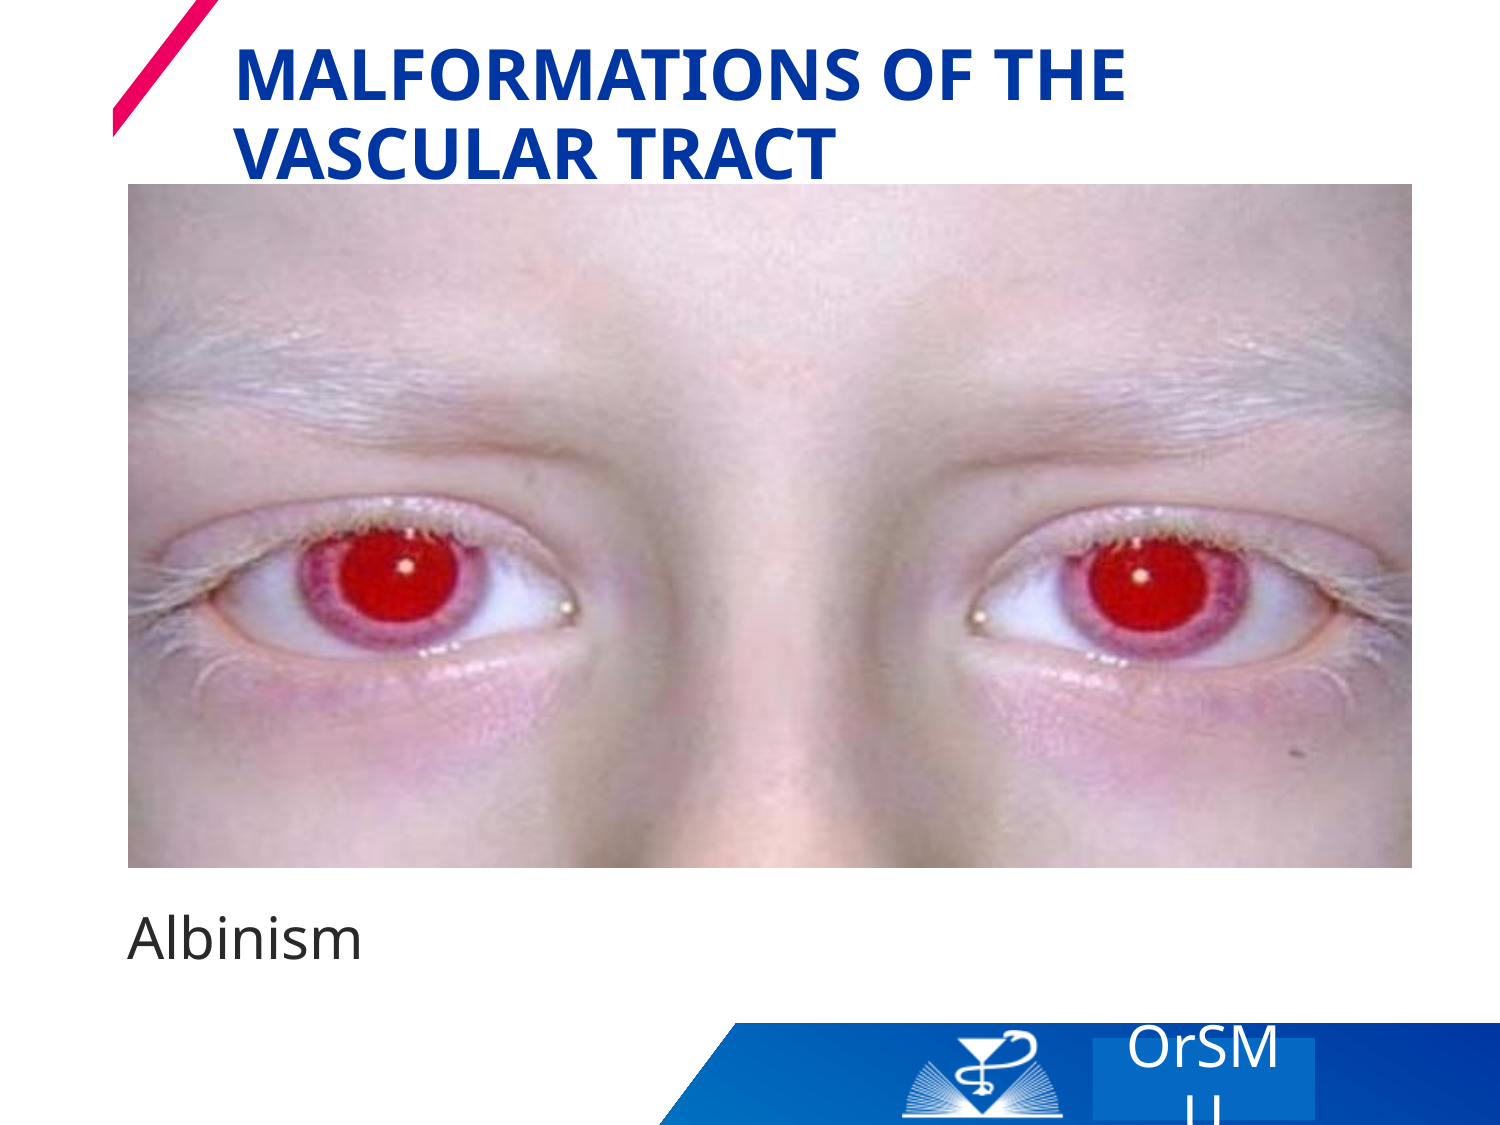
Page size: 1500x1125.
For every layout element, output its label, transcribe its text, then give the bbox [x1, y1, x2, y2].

title Malformations of the vascular tract [218, 27, 1500, 111]
picture [128, 184, 1412, 868]
text_box OrSMU [1090, 1036, 1317, 1122]
picture [902, 1030, 1412, 1121]
list Albinism [112, 905, 1471, 976]
